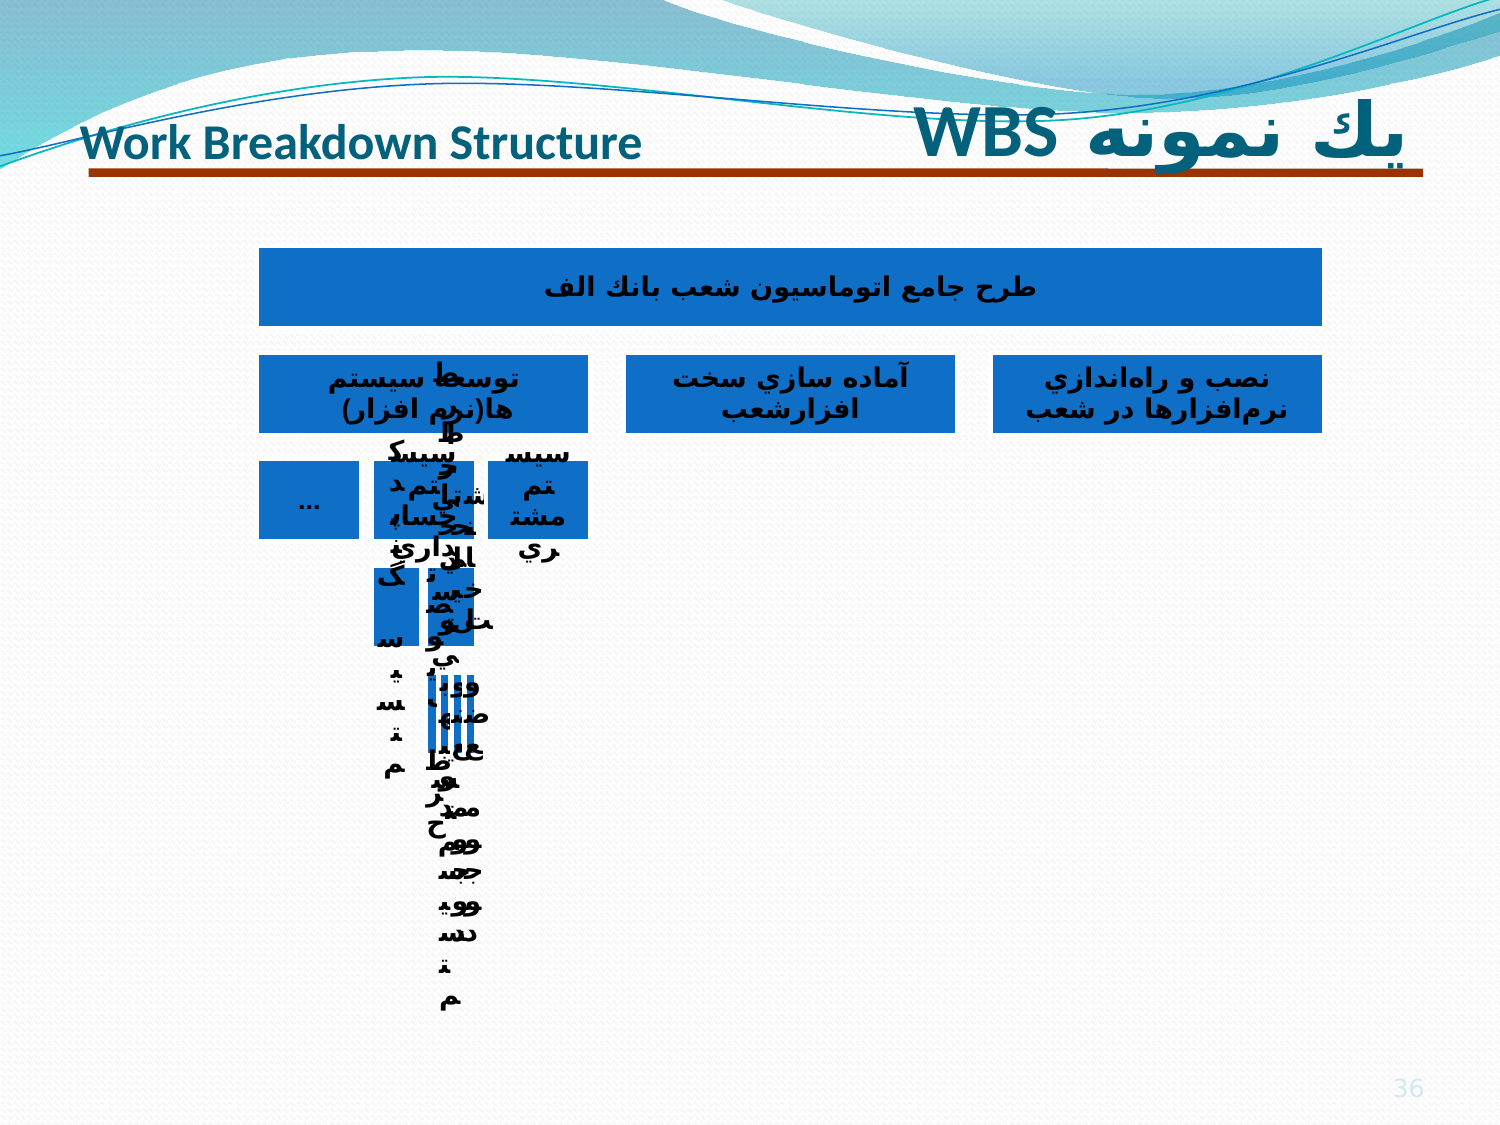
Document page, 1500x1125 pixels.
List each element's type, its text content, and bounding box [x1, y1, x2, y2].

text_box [123, 245, 1458, 969]
text_box Work Breakdown Structure [64, 101, 810, 177]
slide_number 36 [1299, 1042, 1425, 1103]
text_box يك نمونه WBS [136, 35, 1412, 176]
